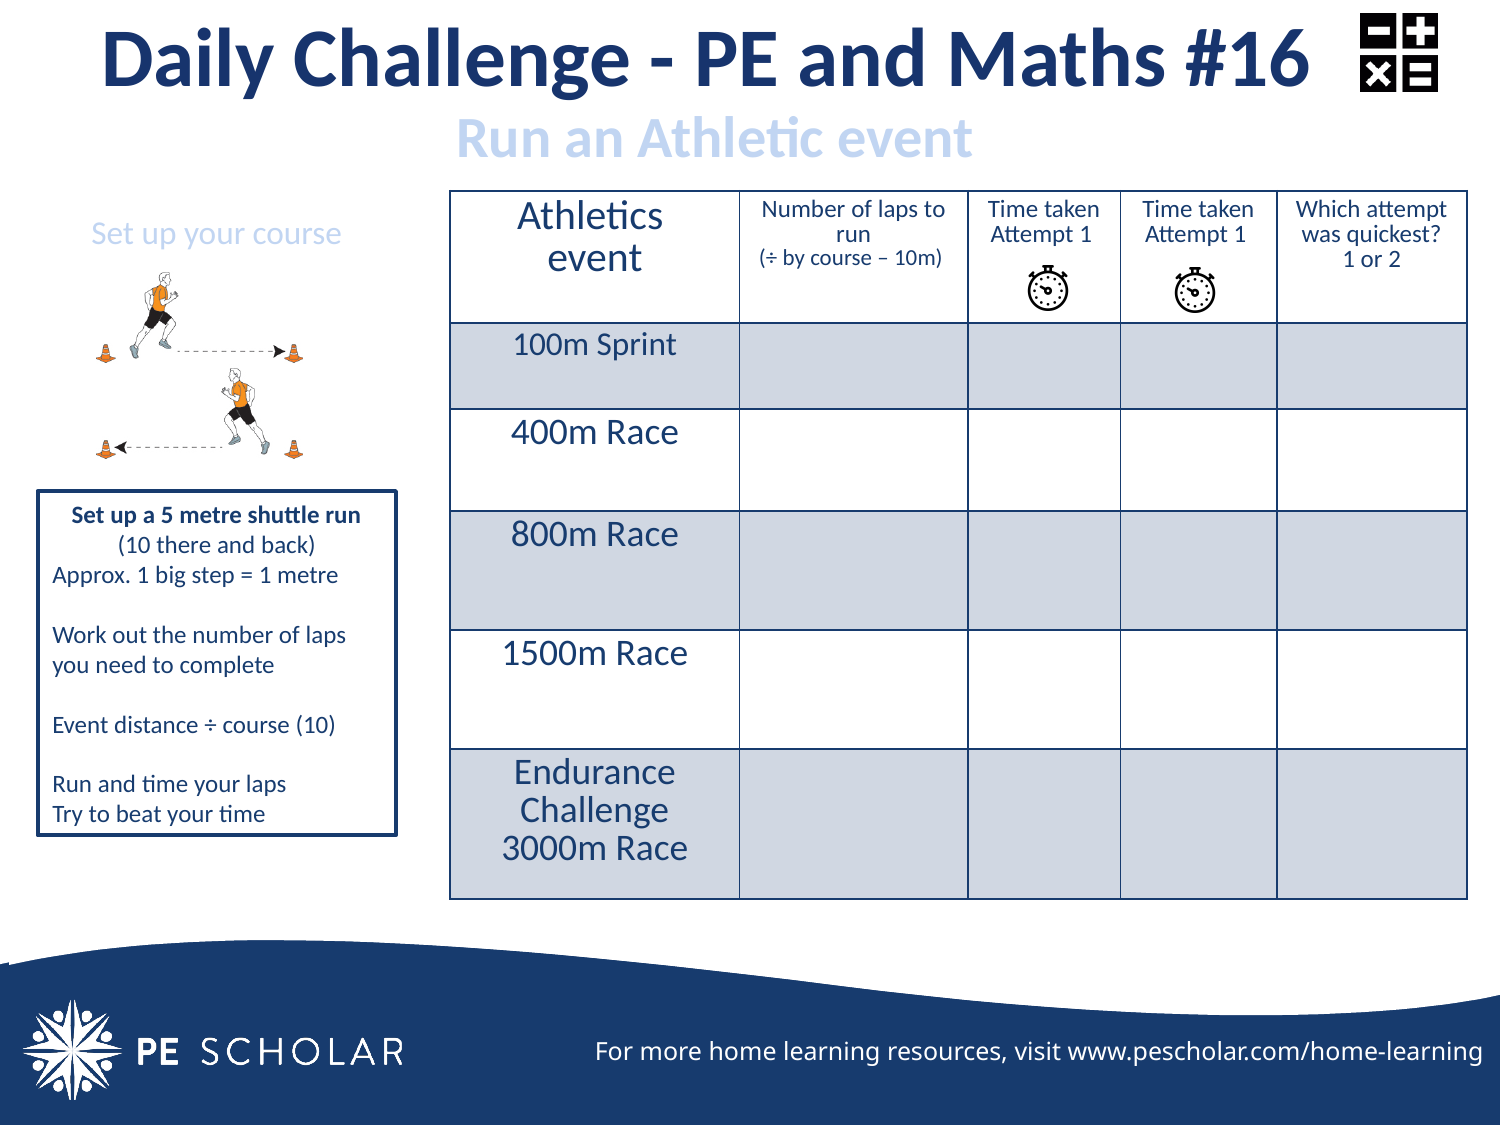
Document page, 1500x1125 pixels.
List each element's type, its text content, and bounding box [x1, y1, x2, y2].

table_cell 400m Race [451, 410, 739, 510]
table_cell [740, 631, 967, 748]
table_cell [1121, 324, 1276, 408]
table_cell [740, 512, 967, 629]
table_cell [969, 512, 1120, 629]
table_cell [1278, 410, 1466, 510]
text_box Set up a 5 metre shuttle run (10 there and back) Approx. 1 big step = 1 metre Work out the number of laps you need to complete Event distance ÷ course (10) Run and time your laps Try to beat your time [36, 489, 398, 837]
picture [1024, 265, 1071, 311]
table_header Time taken Attempt 1 [1121, 192, 1276, 322]
table_cell [1121, 631, 1276, 748]
table_cell [1121, 512, 1276, 629]
table_cell [740, 750, 967, 898]
table_cell [740, 410, 967, 510]
picture [1360, 13, 1439, 92]
picture [1172, 267, 1218, 314]
table_cell [969, 410, 1120, 510]
table_cell Endurance Challenge 3000m Race [451, 750, 739, 898]
table_cell [1121, 410, 1276, 510]
text_box For more home learning resources, visit www.pescholar.com/home-learning [508, 1028, 1500, 1073]
table_cell [1278, 512, 1466, 629]
table_cell [1278, 750, 1466, 898]
table_header Number of laps to run (÷ by course – 10m) [740, 192, 967, 322]
table_cell [1121, 750, 1276, 898]
table_cell [1278, 324, 1466, 408]
table_cell [1278, 631, 1466, 748]
table_cell 800m Race [451, 512, 739, 629]
text_box Set up your course [48, 203, 386, 259]
table_cell 100m Sprint [451, 324, 739, 408]
table_header Athletics event [451, 192, 739, 322]
table_cell [969, 631, 1120, 748]
table_header Which attempt was quickest? 1 or 2 [1278, 192, 1466, 322]
table_cell [740, 324, 967, 408]
picture [22, 999, 402, 1101]
table_header Time taken Attempt 1 [969, 192, 1120, 322]
table_cell [969, 750, 1120, 898]
text_box [9, 897, 1500, 1016]
picture [96, 270, 303, 460]
text_box Daily Challenge - PE and Maths #16 [86, 0, 1436, 147]
table_cell 1500m Race [451, 631, 739, 748]
text_box Run an Athletic event [182, 92, 1248, 178]
table_cell [969, 324, 1120, 408]
